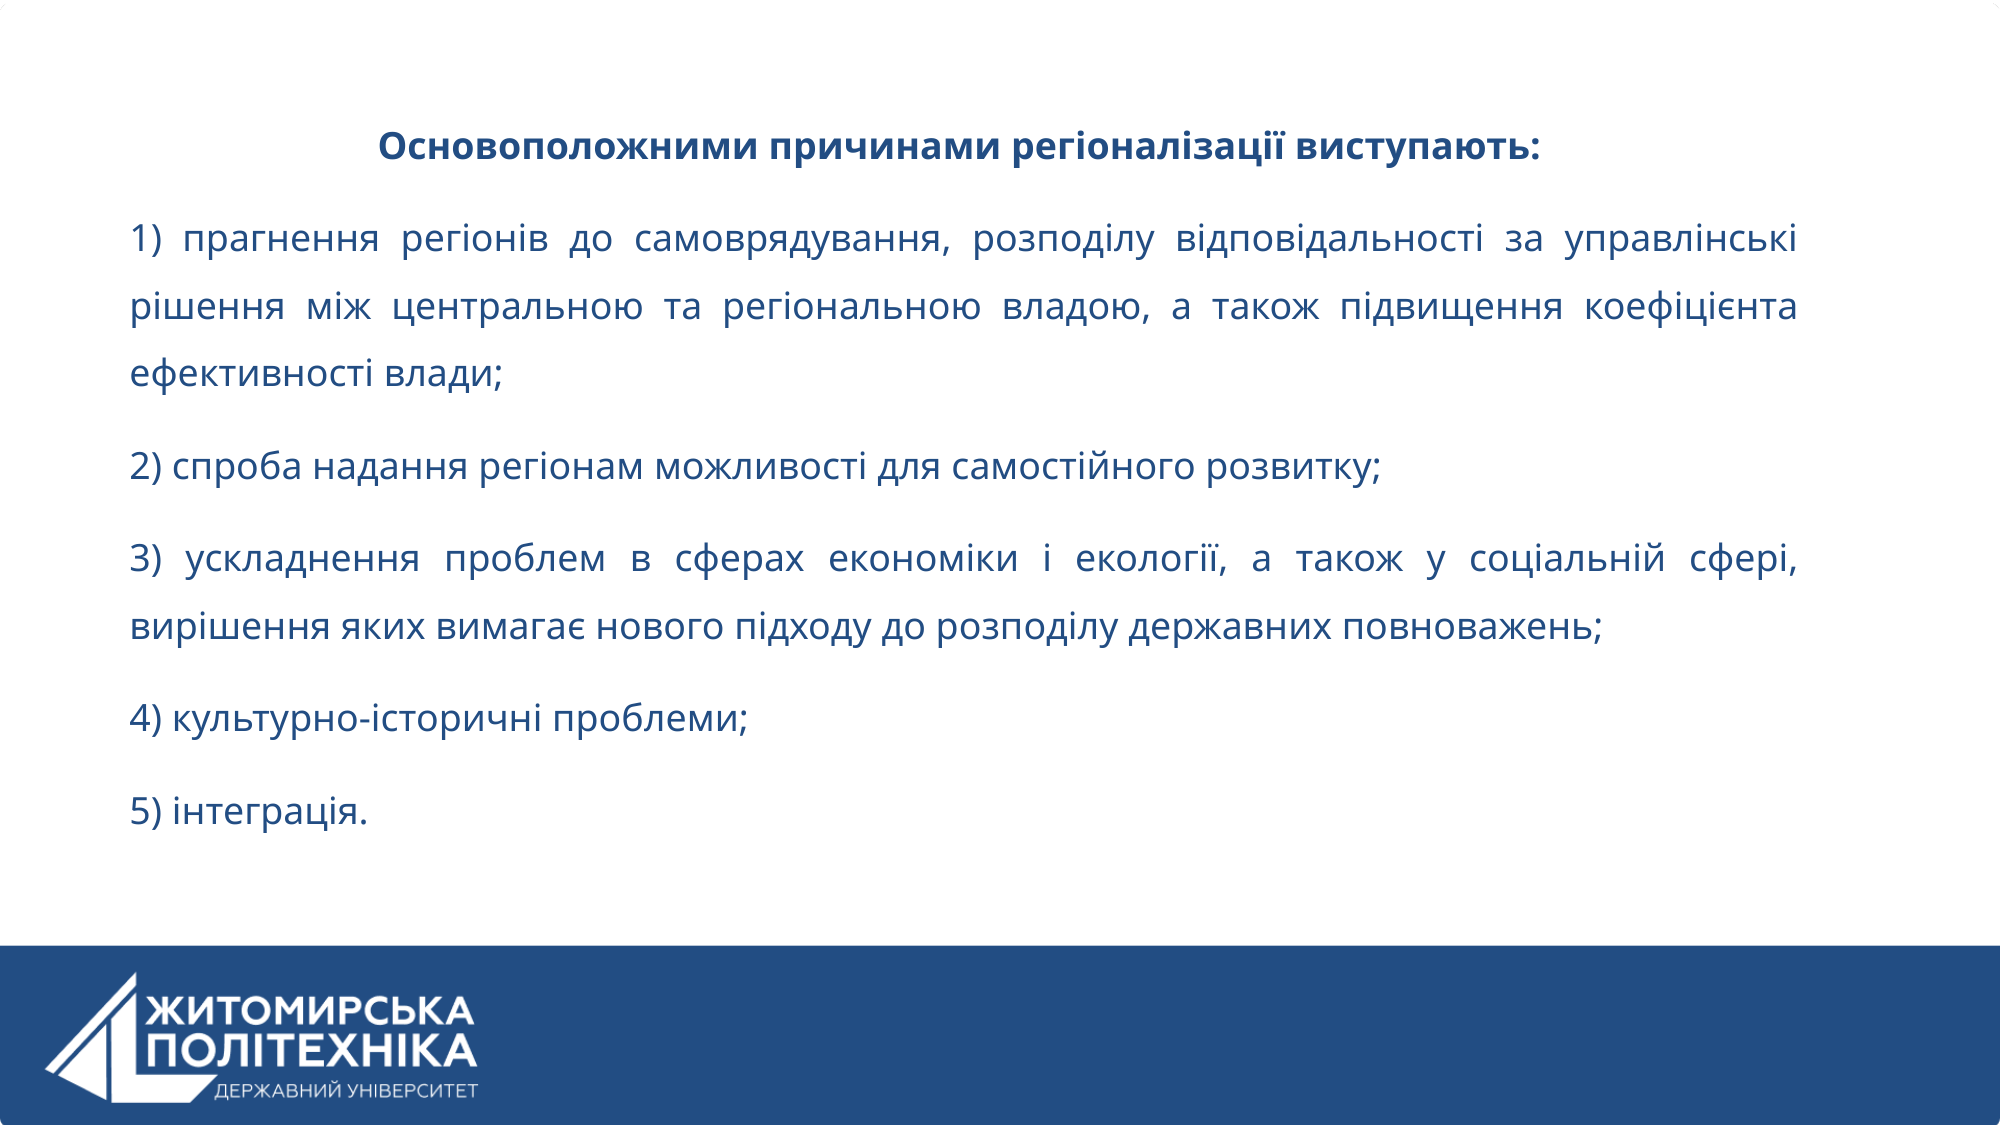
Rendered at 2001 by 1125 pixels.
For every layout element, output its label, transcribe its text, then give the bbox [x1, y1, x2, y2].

text_box Основоположними причинами регіоналізації виступають: 1) прагнення регіонів до самоврядування, розподілу відповідальності за управлінські рішення між центральною та регіональною владою, а також підвищення коефіцієнта ефективності влади; 2) спроба надання регіонам можливості для самостійного розвитку; 3) ускладнення проблем в сферах економіки і екології, а також у соціальній сфері, вирішення яких вимагає нового підходу до розподілу державних повноважень; 4) культурно-історичні проблеми; 5) інтеграція. [114, 92, 1815, 840]
picture [0, 3, 2000, 1125]
